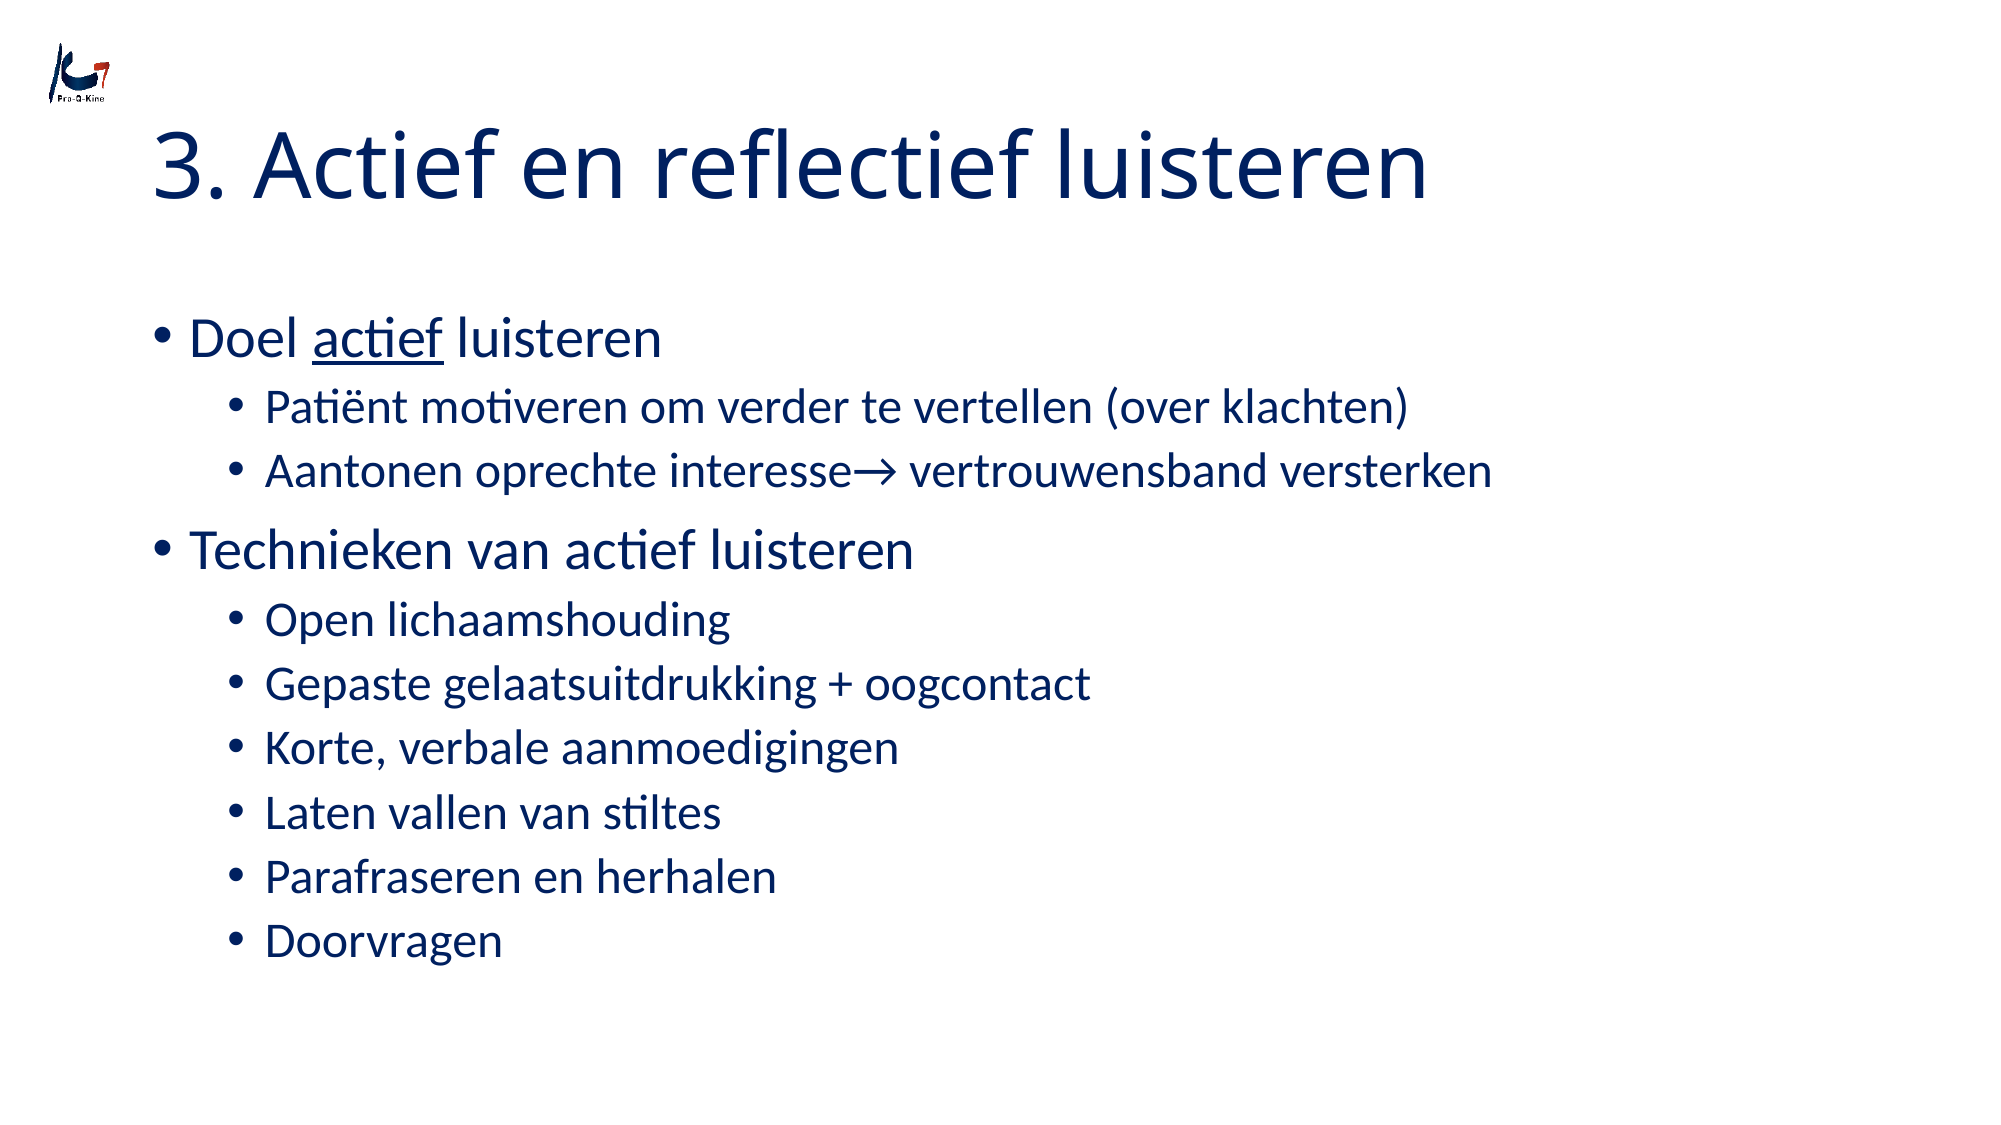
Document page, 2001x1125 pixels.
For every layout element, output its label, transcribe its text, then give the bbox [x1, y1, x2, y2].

picture [44, 38, 114, 108]
list Doel actief luisteren Patiënt motiveren om verder te vertellen (over klachten) Aantonen oprechte interesse→ vertrouwensband versterken Technieken van actief luisteren Open lichaamshouding Gepaste gelaatsuitdrukking + oogcontact Korte, verbale aanmoedigingen Laten vallen van stiltes Parafraseren en herhalen Doorvragen [137, 299, 1863, 1014]
title 3. Actief en reflectief luisteren [137, 59, 1863, 278]
